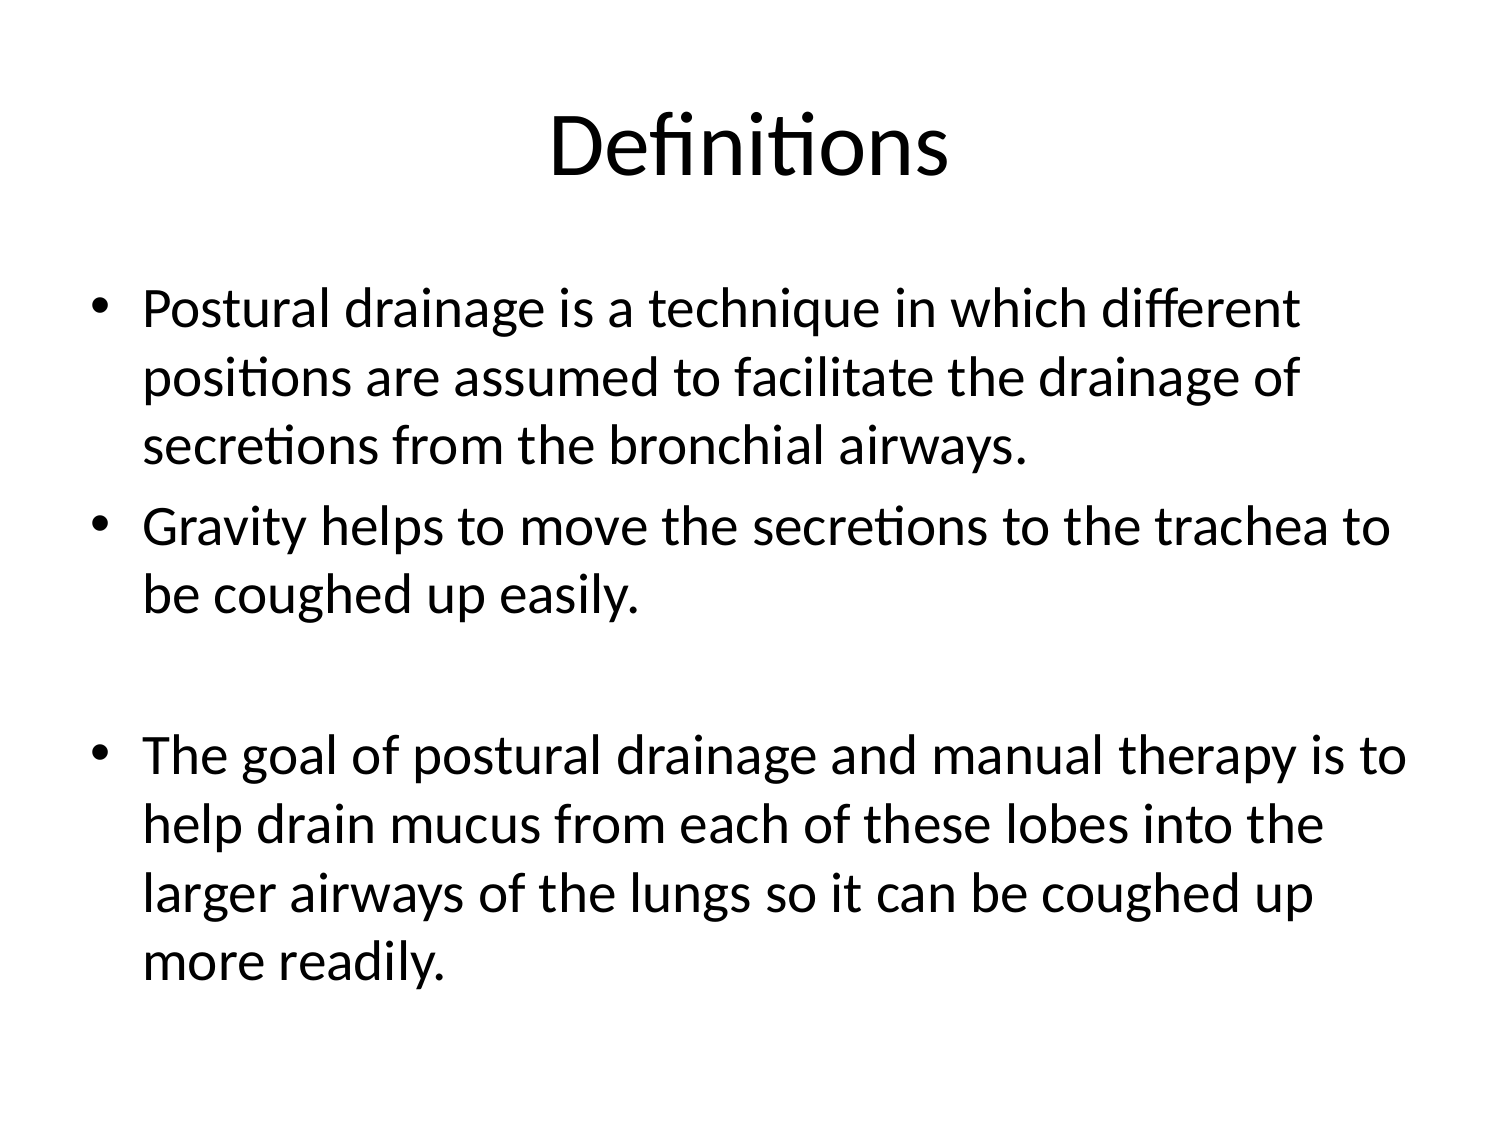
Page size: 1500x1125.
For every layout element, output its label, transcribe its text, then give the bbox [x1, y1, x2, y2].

list Postural drainage is a technique in which different positions are assumed to facilitate the drainage of secretions from the bronchial airways. Gravity helps to move the secretions to the trachea to be coughed up easily. The goal of postural drainage and manual therapy is to help drain mucus from each of these lobes into the larger airways of the lungs so it can be coughed up more readily. [74, 262, 1426, 1006]
title Definitions [74, 44, 1426, 233]
